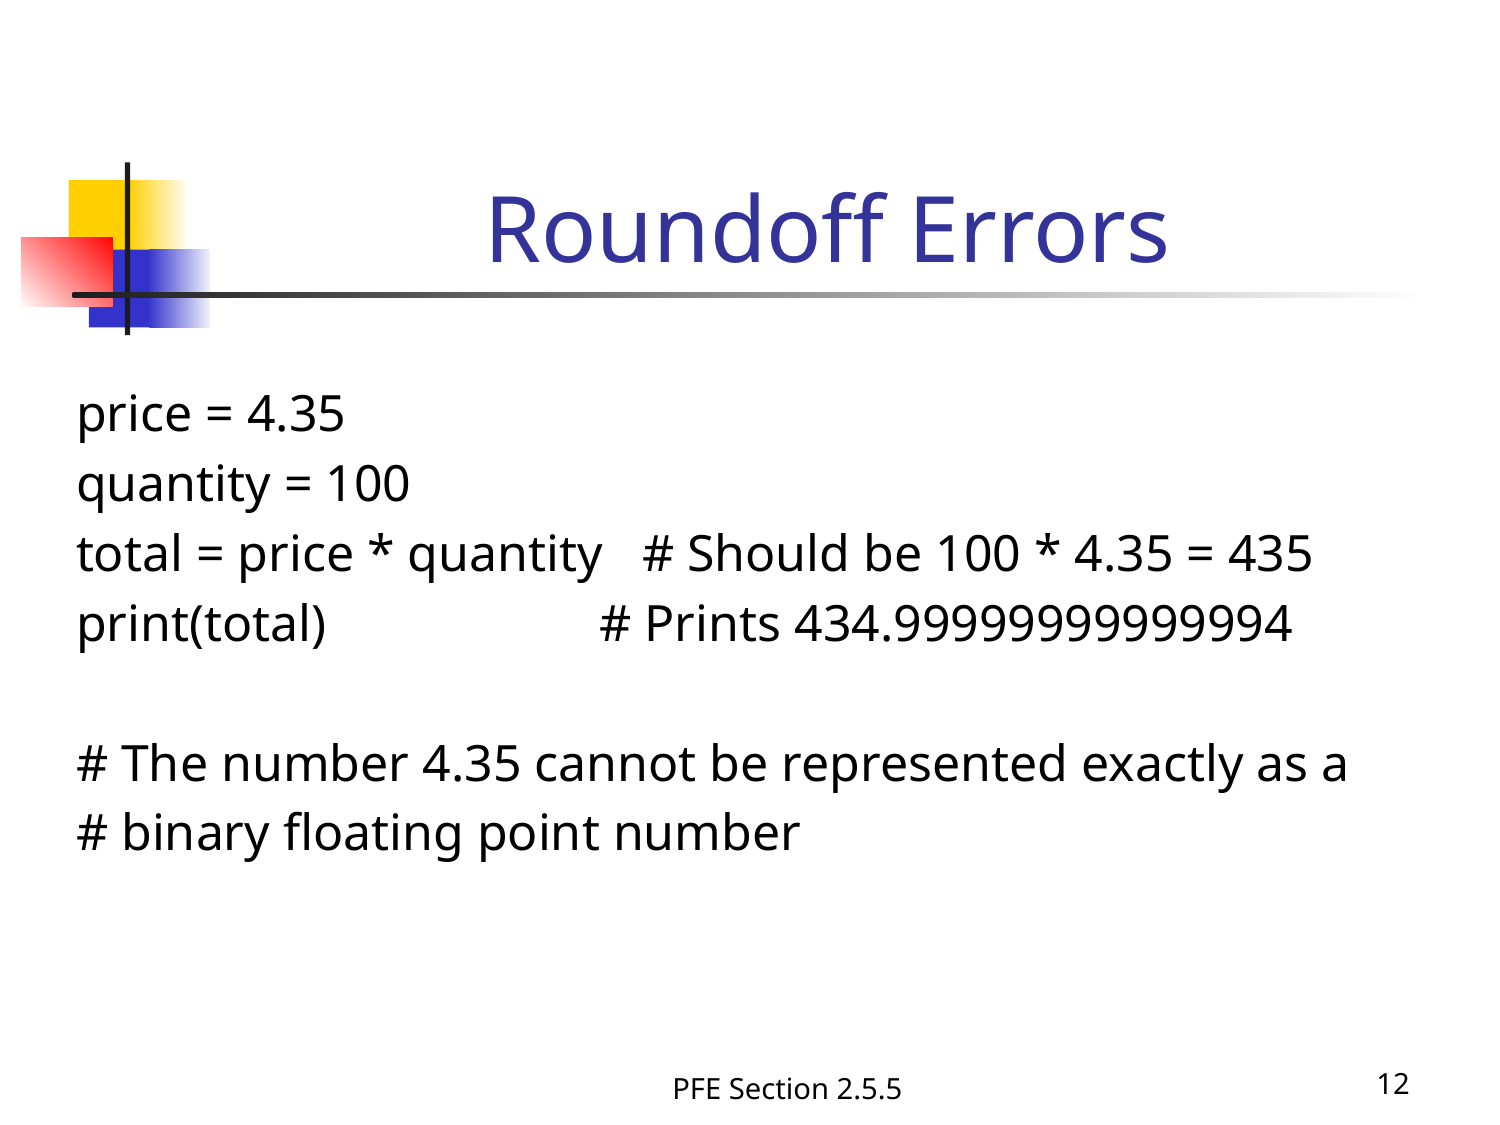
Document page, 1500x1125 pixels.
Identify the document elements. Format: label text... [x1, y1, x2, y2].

list price = 4.35 quantity = 100 total = price * quantity # Should be 100 * 4.35 = 435 print(total) # Prints 434.99999999999994 # The number 4.35 cannot be represented exactly as a # binary floating point number [61, 373, 1489, 988]
slide_number 12 [1112, 1037, 1426, 1113]
title Roundoff Errors [188, 101, 1468, 289]
footer PFE Section 2.5.5 [549, 1037, 1026, 1113]
